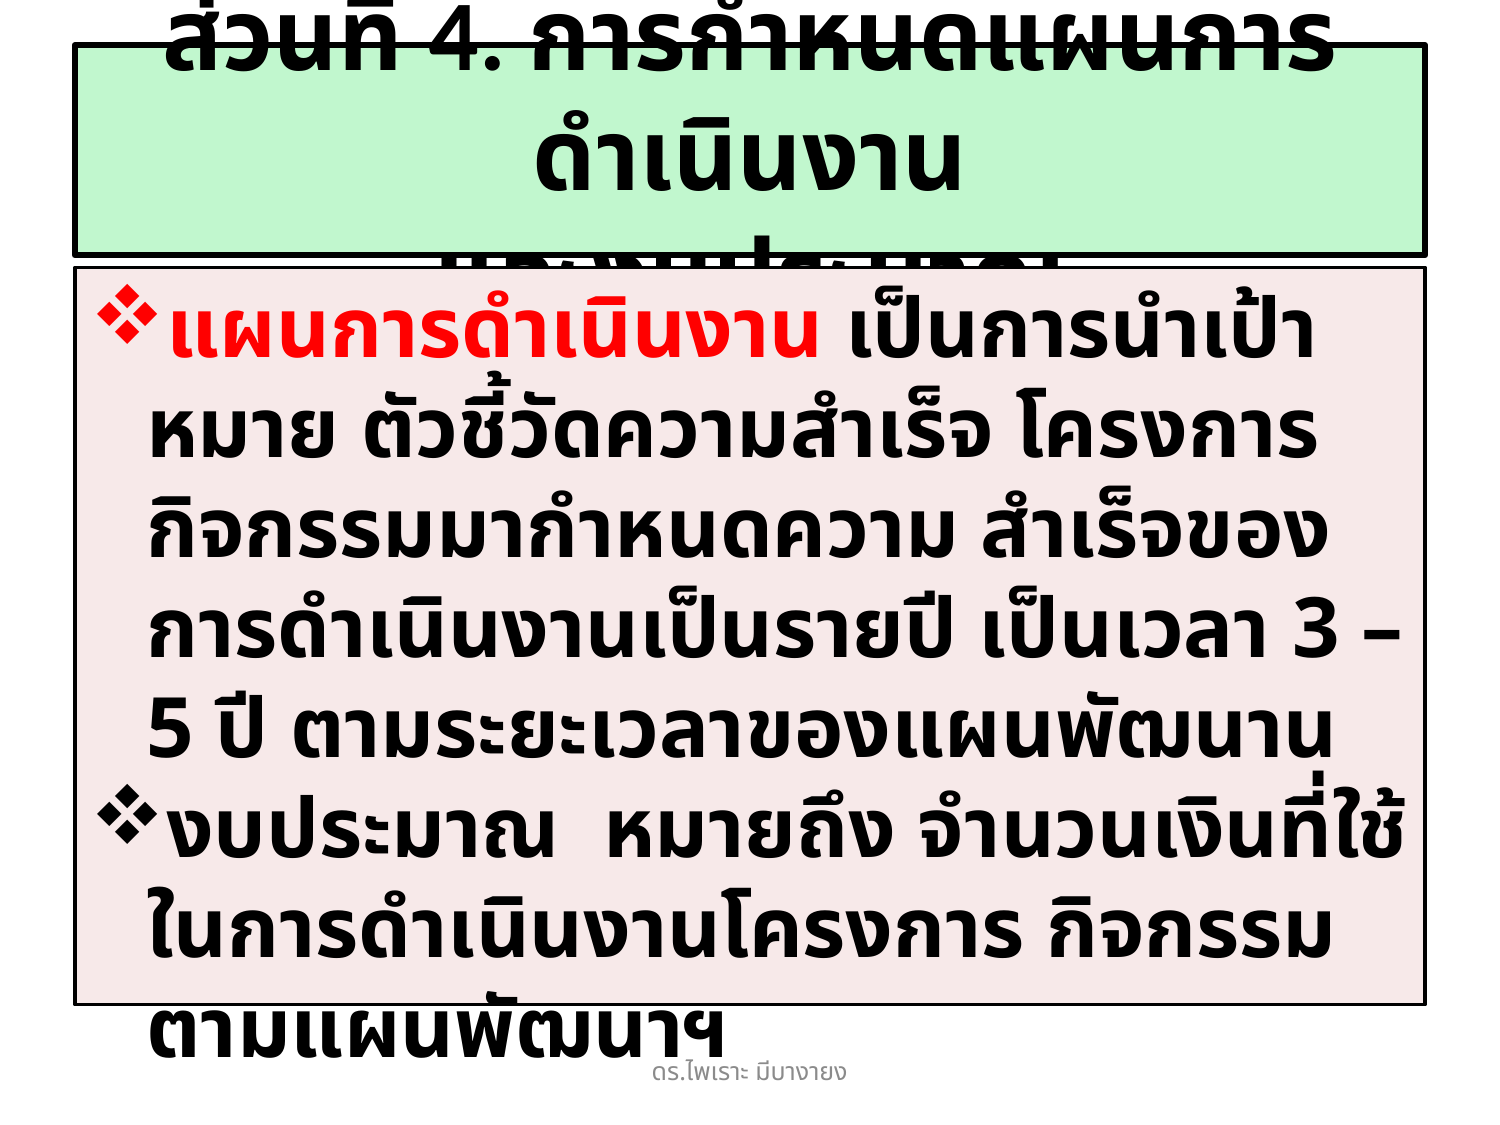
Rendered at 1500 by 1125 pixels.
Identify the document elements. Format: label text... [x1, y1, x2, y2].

title ส่วนที่ 4. การกำหนดแผนการดำเนินงาน และงบประมาณ [75, 45, 1425, 256]
footer ดร.ไพเราะ มีบางายง [512, 1042, 988, 1103]
list แผนการดำเนินงาน เป็นการนำเป้าหมาย ตัวชี้วัดความสำเร็จ โครงการ กิจกรรมมากำหนดความ สำเร็จของการดำเนินงานเป็นรายปี เป็นเวลา 3 – 5 ปี ตามระยะเวลาของแผนพัฒนาน งบประมาณ หมายถึง จำนวนเงินที่ใช้ในการดำเนินงานโครงการ กิจกรรมตามแผนพัฒนาฯ [75, 267, 1425, 1005]
